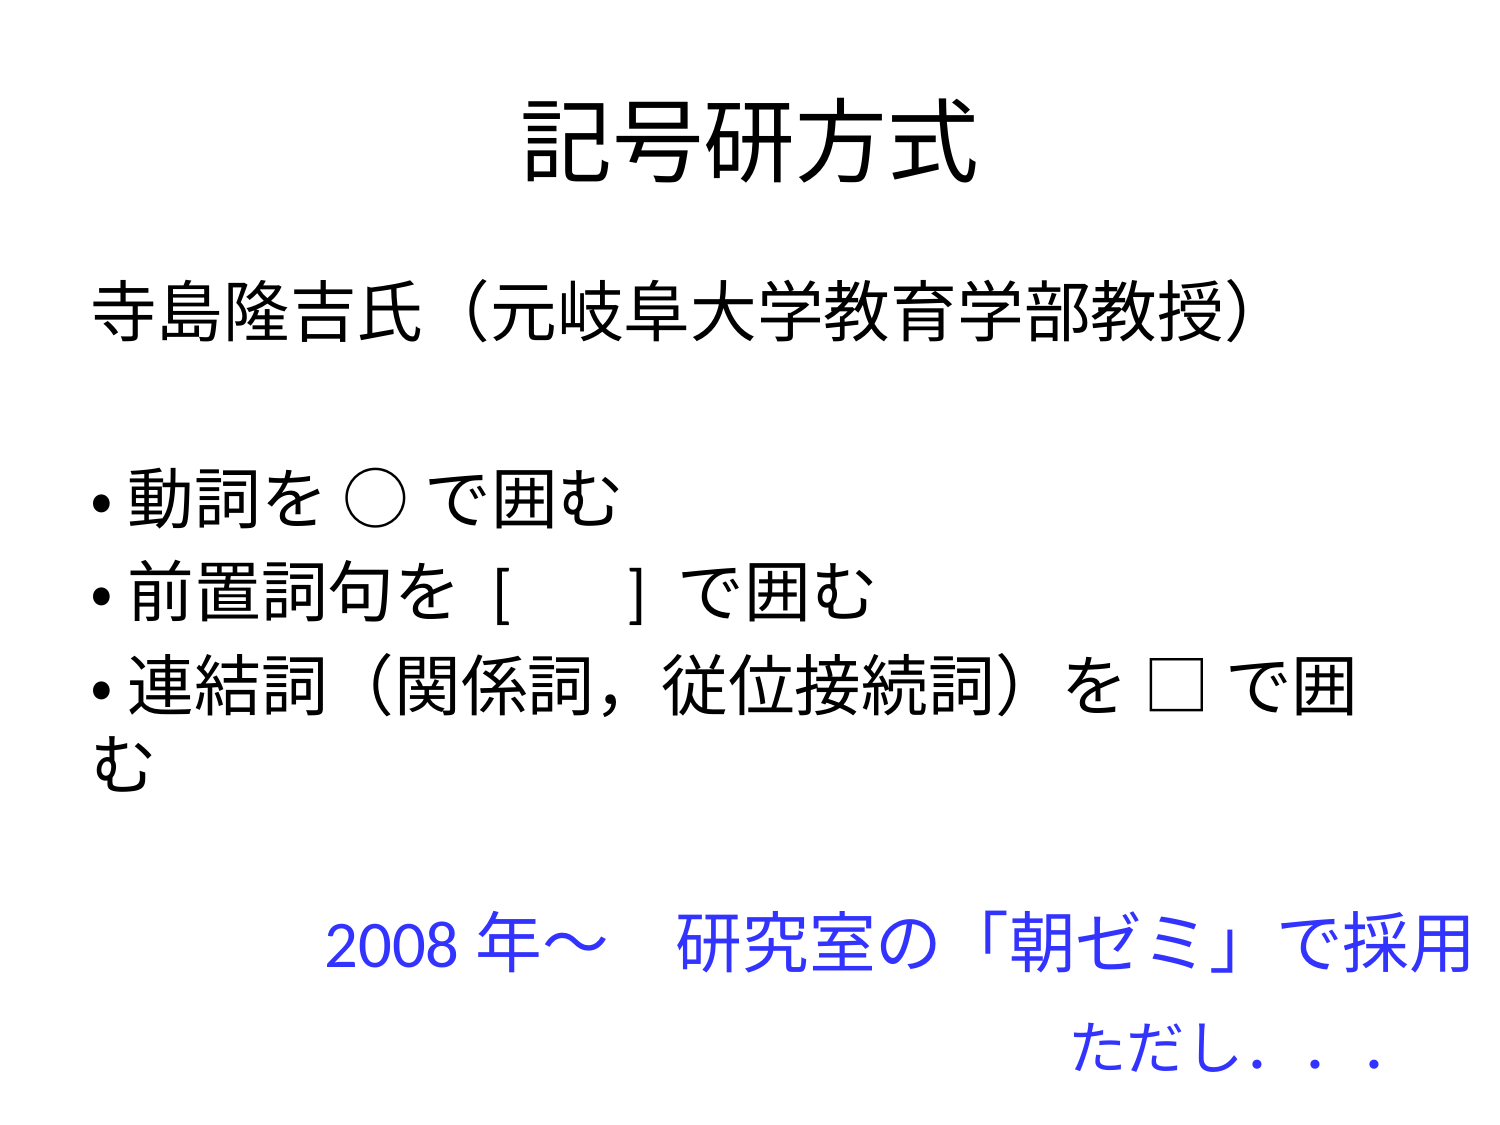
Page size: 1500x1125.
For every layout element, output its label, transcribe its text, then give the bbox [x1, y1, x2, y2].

title 記号研方式 [75, 45, 1425, 233]
text_box ただし．．． [1054, 1003, 1433, 1089]
list 寺島隆吉氏（元岐阜大学教育学部教授） ・ 動詞を ○ で囲む ・ 前置詞句を [ ] で囲む ・ 連結詞（関係詞，従位接続詞）を □ で囲む [75, 262, 1425, 1005]
text_box 2008年～ 研究室の「朝ゼミ」で採用 [309, 893, 1492, 988]
